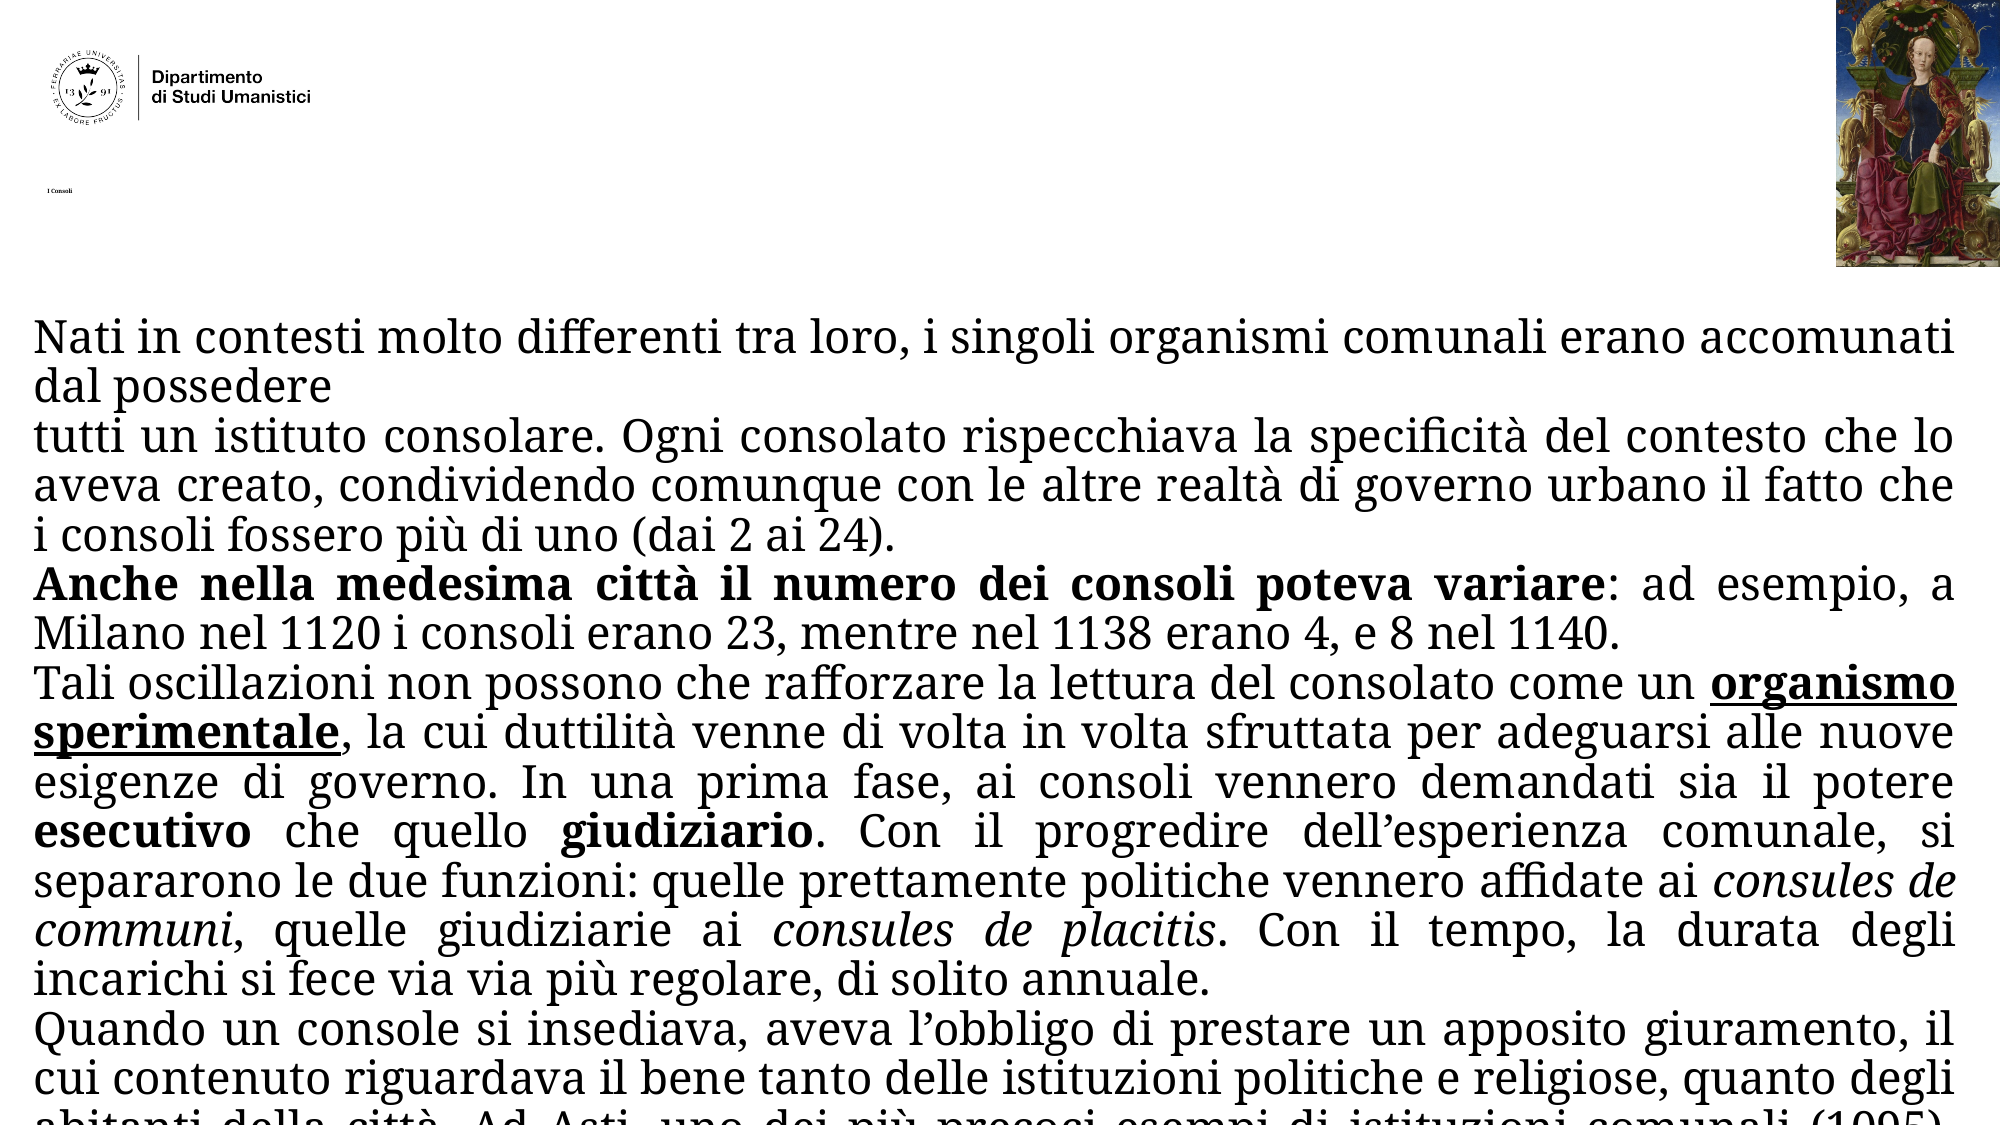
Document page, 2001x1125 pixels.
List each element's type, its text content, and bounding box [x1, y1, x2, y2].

title I Consoli [32, 119, 1452, 267]
picture [1836, 0, 2000, 267]
list Nati in contesti molto differenti tra loro, i singoli organismi comunali erano accomunati dal possedere tutti un istituto consolare. Ogni consolato rispecchiava la specificità del contesto che lo aveva creato, condividendo comunque con le altre realtà di governo urbano il fatto che i consoli fossero più di uno (dai 2 ai 24). Anche nella medesima città il numero dei consoli poteva variare: ad esempio, a Milano nel 1120 i consoli erano 23, mentre nel 1138 erano 4, e 8 nel 1140. Tali oscillazioni non possono che rafforzare la lettura del consolato come un organismo sperimentale, la cui duttilità venne di volta in volta sfruttata per adeguarsi alle nuove esigenze di governo. In una prima fase, ai consoli vennero demandati sia il potere esecutivo che quello giudiziario. Con il progredire dell’esperienza comunale, si separarono le due funzioni: quelle prettamente politiche vennero affidate ai consules de communi, quelle giudiziarie ai consules de placitis. Con il tempo, la durata degli incarichi si fece via via più regolare, di solito annuale. Quando un console si insediava, aveva l’obbligo di prestare un apposito giuramento, il cui contenuto riguardava il bene tanto delle istituzioni politiche e religiose, quanto degli abitanti della città. Ad Asti, uno dei più precoci esempi di istituzioni comunali (1095), avviene un compromesso tra nuove e ‘vecchie’ istituzioni. [18, 306, 1972, 1125]
picture [51, 50, 310, 125]
